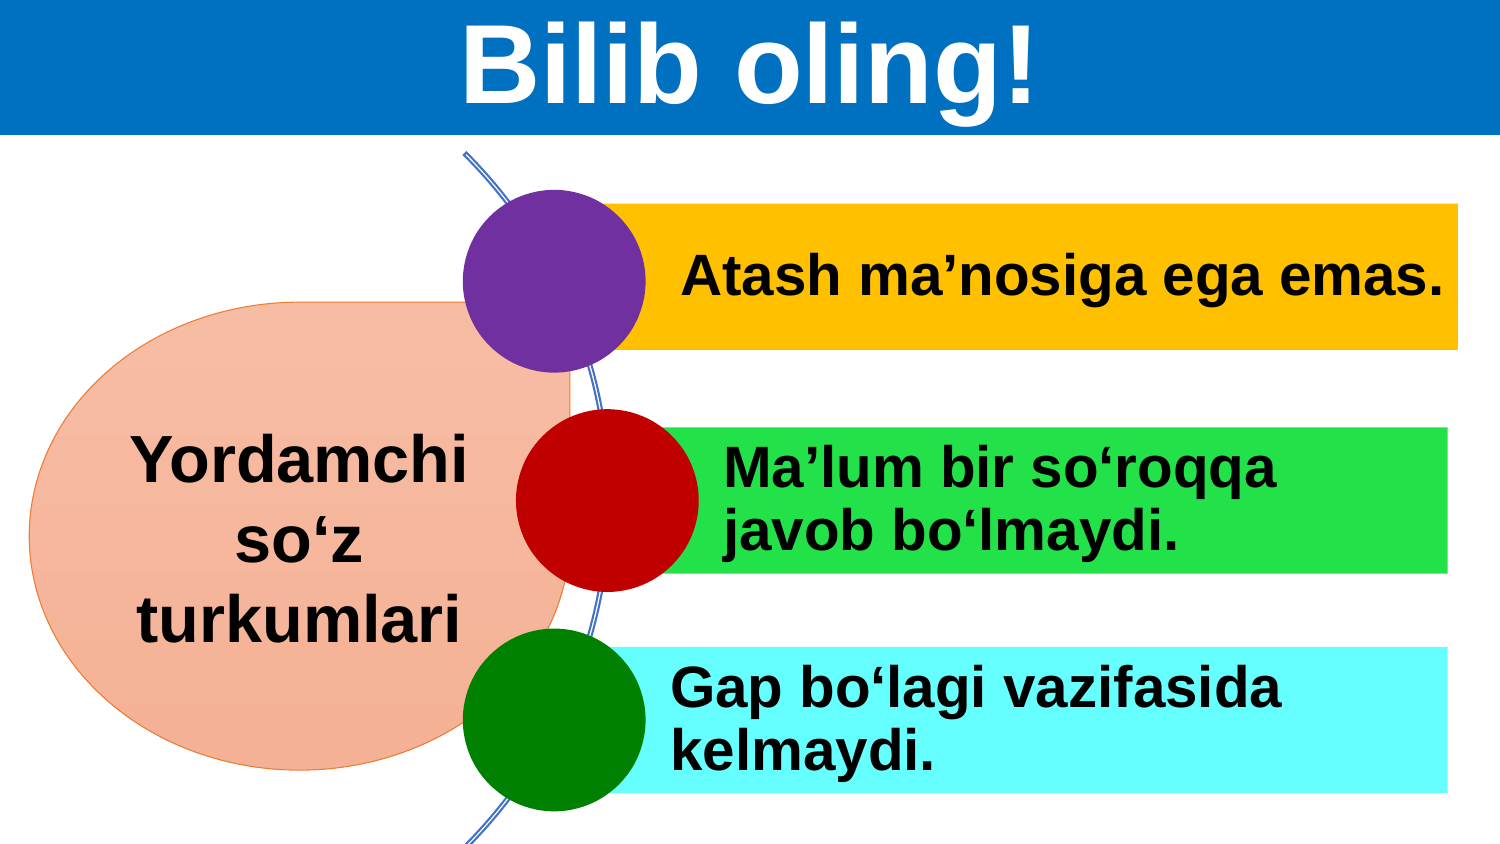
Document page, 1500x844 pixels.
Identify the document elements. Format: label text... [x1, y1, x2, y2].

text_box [452, 134, 1458, 844]
text_box Yordamchi so‘z turkumlari [28, 301, 452, 771]
title Bilib oling! [0, 0, 1500, 135]
